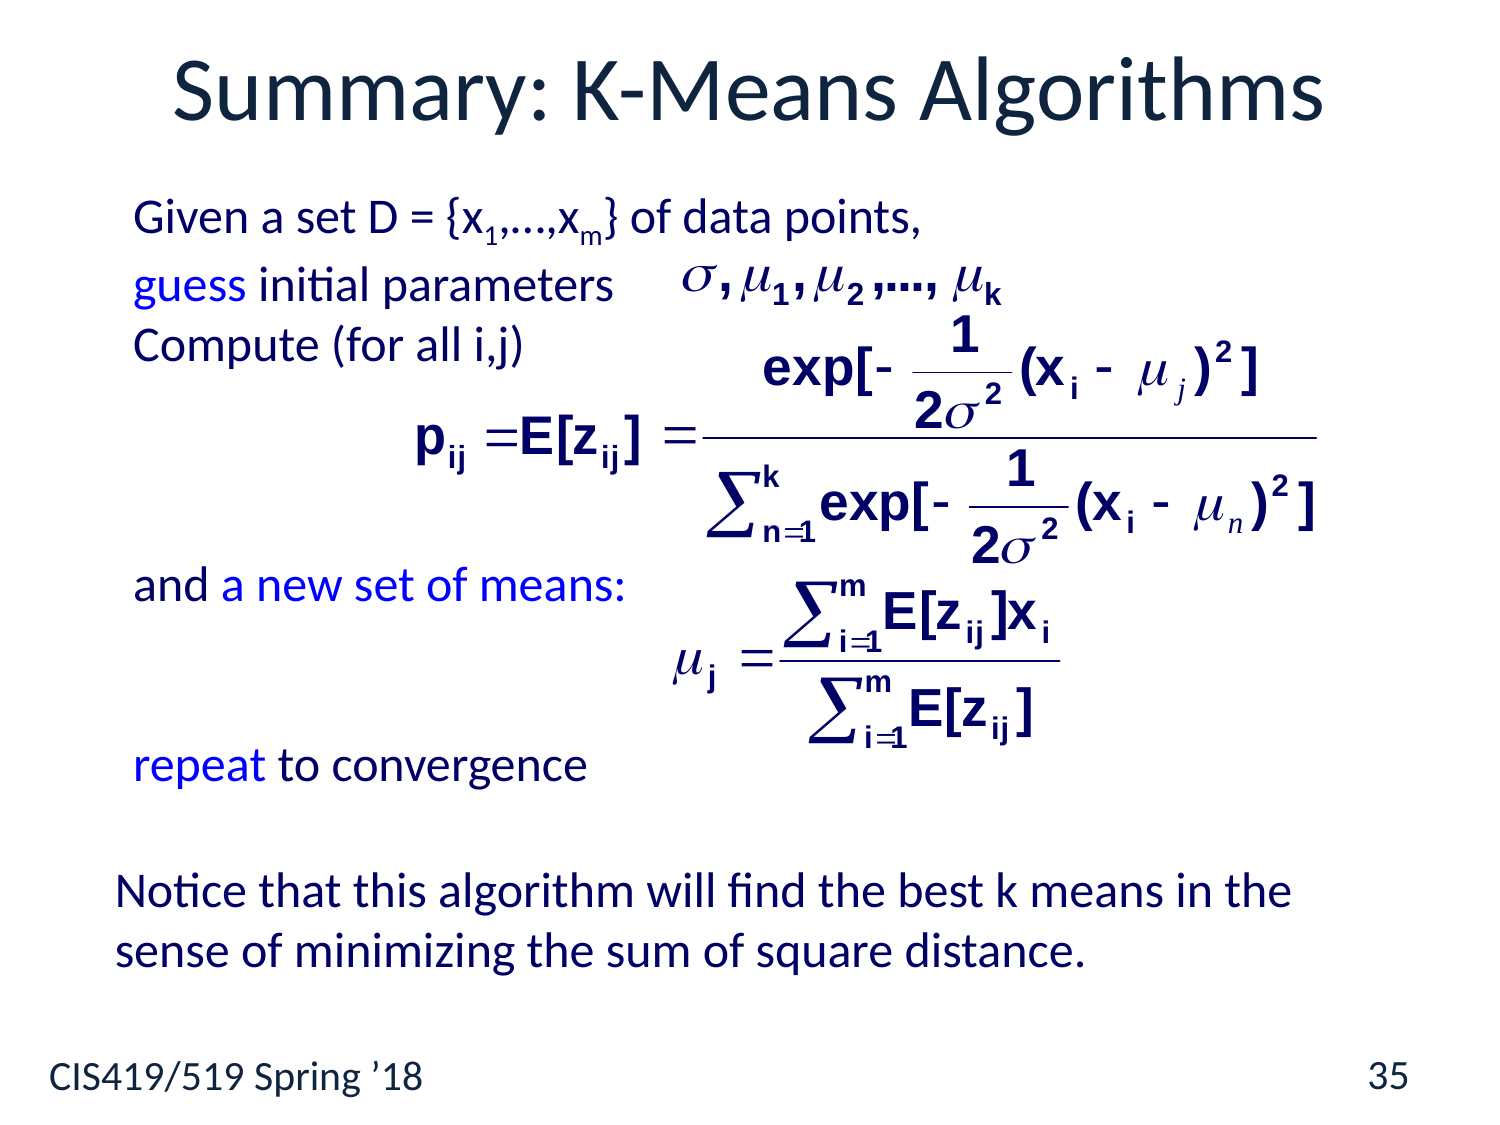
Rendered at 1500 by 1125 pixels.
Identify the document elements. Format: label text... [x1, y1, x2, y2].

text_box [409, 399, 645, 483]
title Summary: K-Means Algorithms [112, 5, 1388, 163]
text_box Notice that this algorithm will find the best k means in the sense of minimizing the sum of square distance. [99, 849, 1425, 985]
slide_number 35 [1074, 1042, 1425, 1103]
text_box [674, 237, 1007, 298]
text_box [650, 299, 1326, 573]
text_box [662, 562, 1083, 756]
text_box Given a set D = {x1,…,xm} of data points, guess initial parameters Compute (for all i,j) and a new set of means: repeat to convergence [118, 175, 938, 799]
